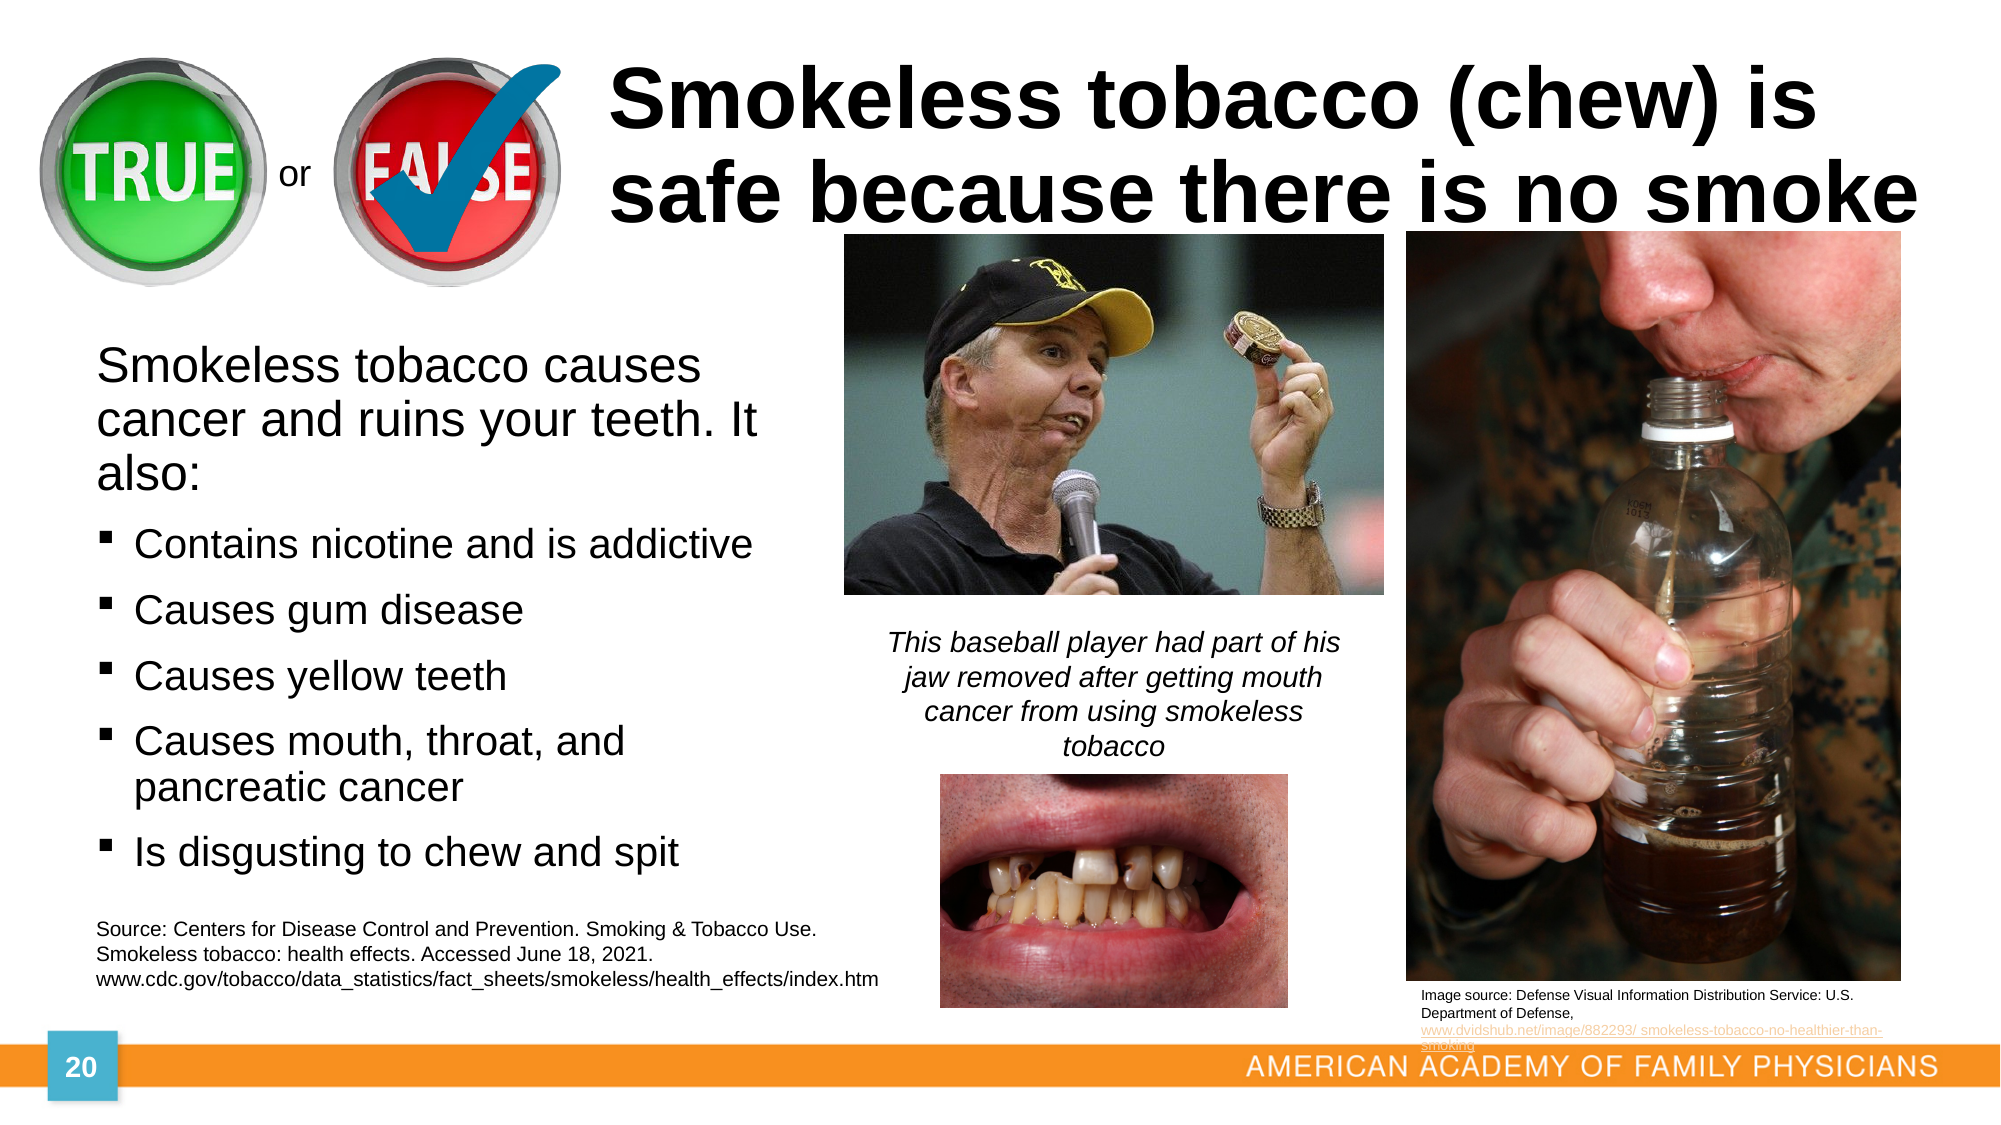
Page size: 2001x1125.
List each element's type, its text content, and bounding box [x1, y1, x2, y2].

picture [0, 0, 2001, 1125]
title Smokeless tobacco (chew) is safe because there is no smoke [594, 38, 1948, 256]
text_box Source: Centers for Disease Control and Prevention. Smoking & Tobacco Use. Smokeless tobacco: health effects. Accessed June 18, 2021. www.cdc.gov/tobacco/data_statistics/fact_sheets/smokeless/health_effects/index.htm [81, 908, 927, 999]
list Smokeless tobacco causes cancer and ruins your teeth. It also: Contains nicotine and is addictive Causes gum disease Causes yellow teeth Causes mouth, throat, and pancreatic cancer Is disgusting to chew and spit [81, 331, 822, 908]
text_box This baseball player had part of his jaw removed after getting mouth cancer from using smokeless tobacco [866, 615, 1362, 771]
slide_number 20 [48, 1032, 115, 1100]
text_box Image source: Defense Visual Information Distribution Service: U.S. Department of Defense, www.dvidshub.net/image/882293/ smokeless-tobacco-no-healthier-than-smoking [1406, 981, 1901, 1064]
